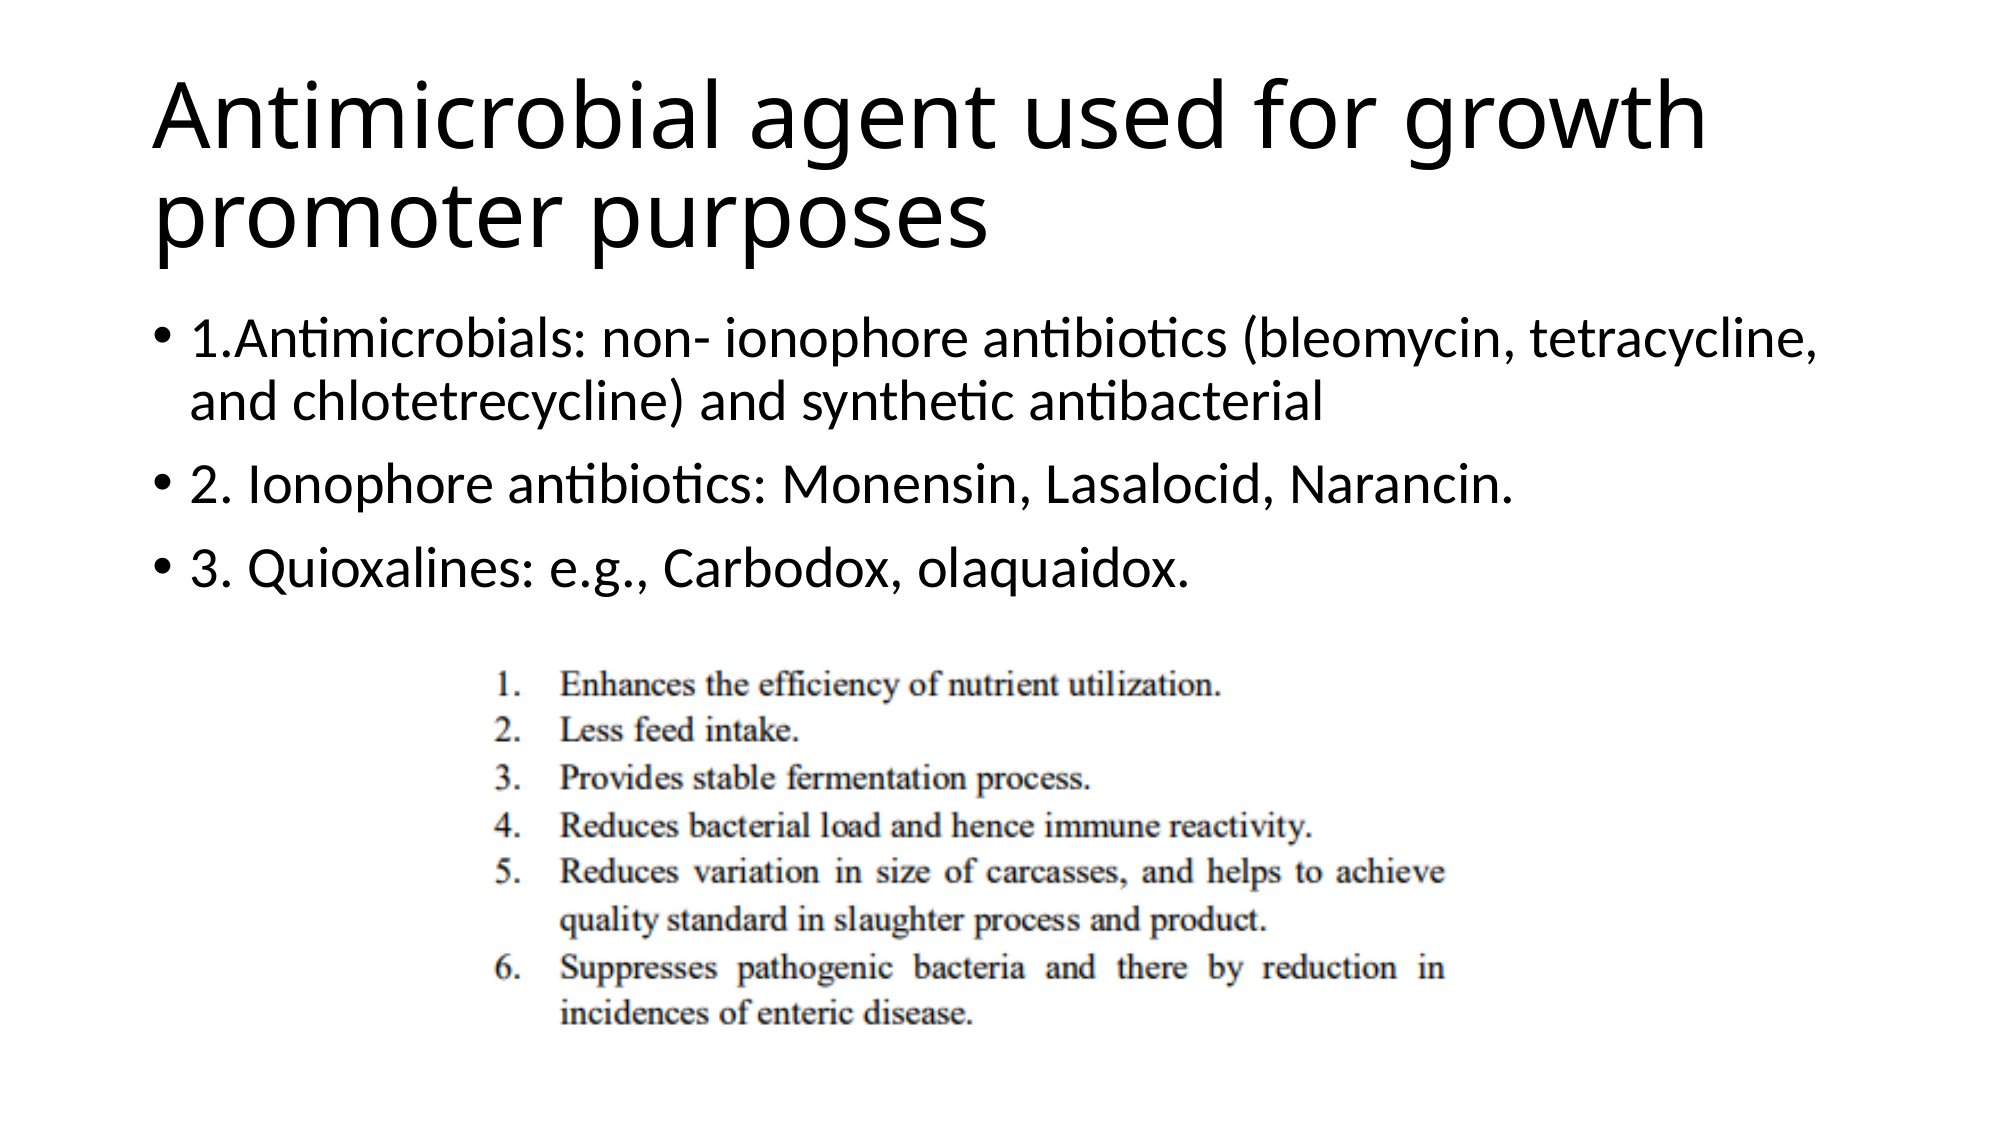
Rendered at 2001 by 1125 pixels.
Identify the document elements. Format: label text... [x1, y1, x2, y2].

list 1.Antimicrobials: non- ionophore antibiotics (bleomycin, tetracycline, and chlotetrecycline) and synthetic antibacterial 2. Ionophore antibiotics: Monensin, Lasalocid, Narancin. 3. Quioxalines: e.g., Carbodox, olaquaidox. [137, 299, 1863, 1014]
picture [463, 637, 1483, 1050]
title Antimicrobial agent used for growth promoter purposes [137, 59, 1863, 278]
